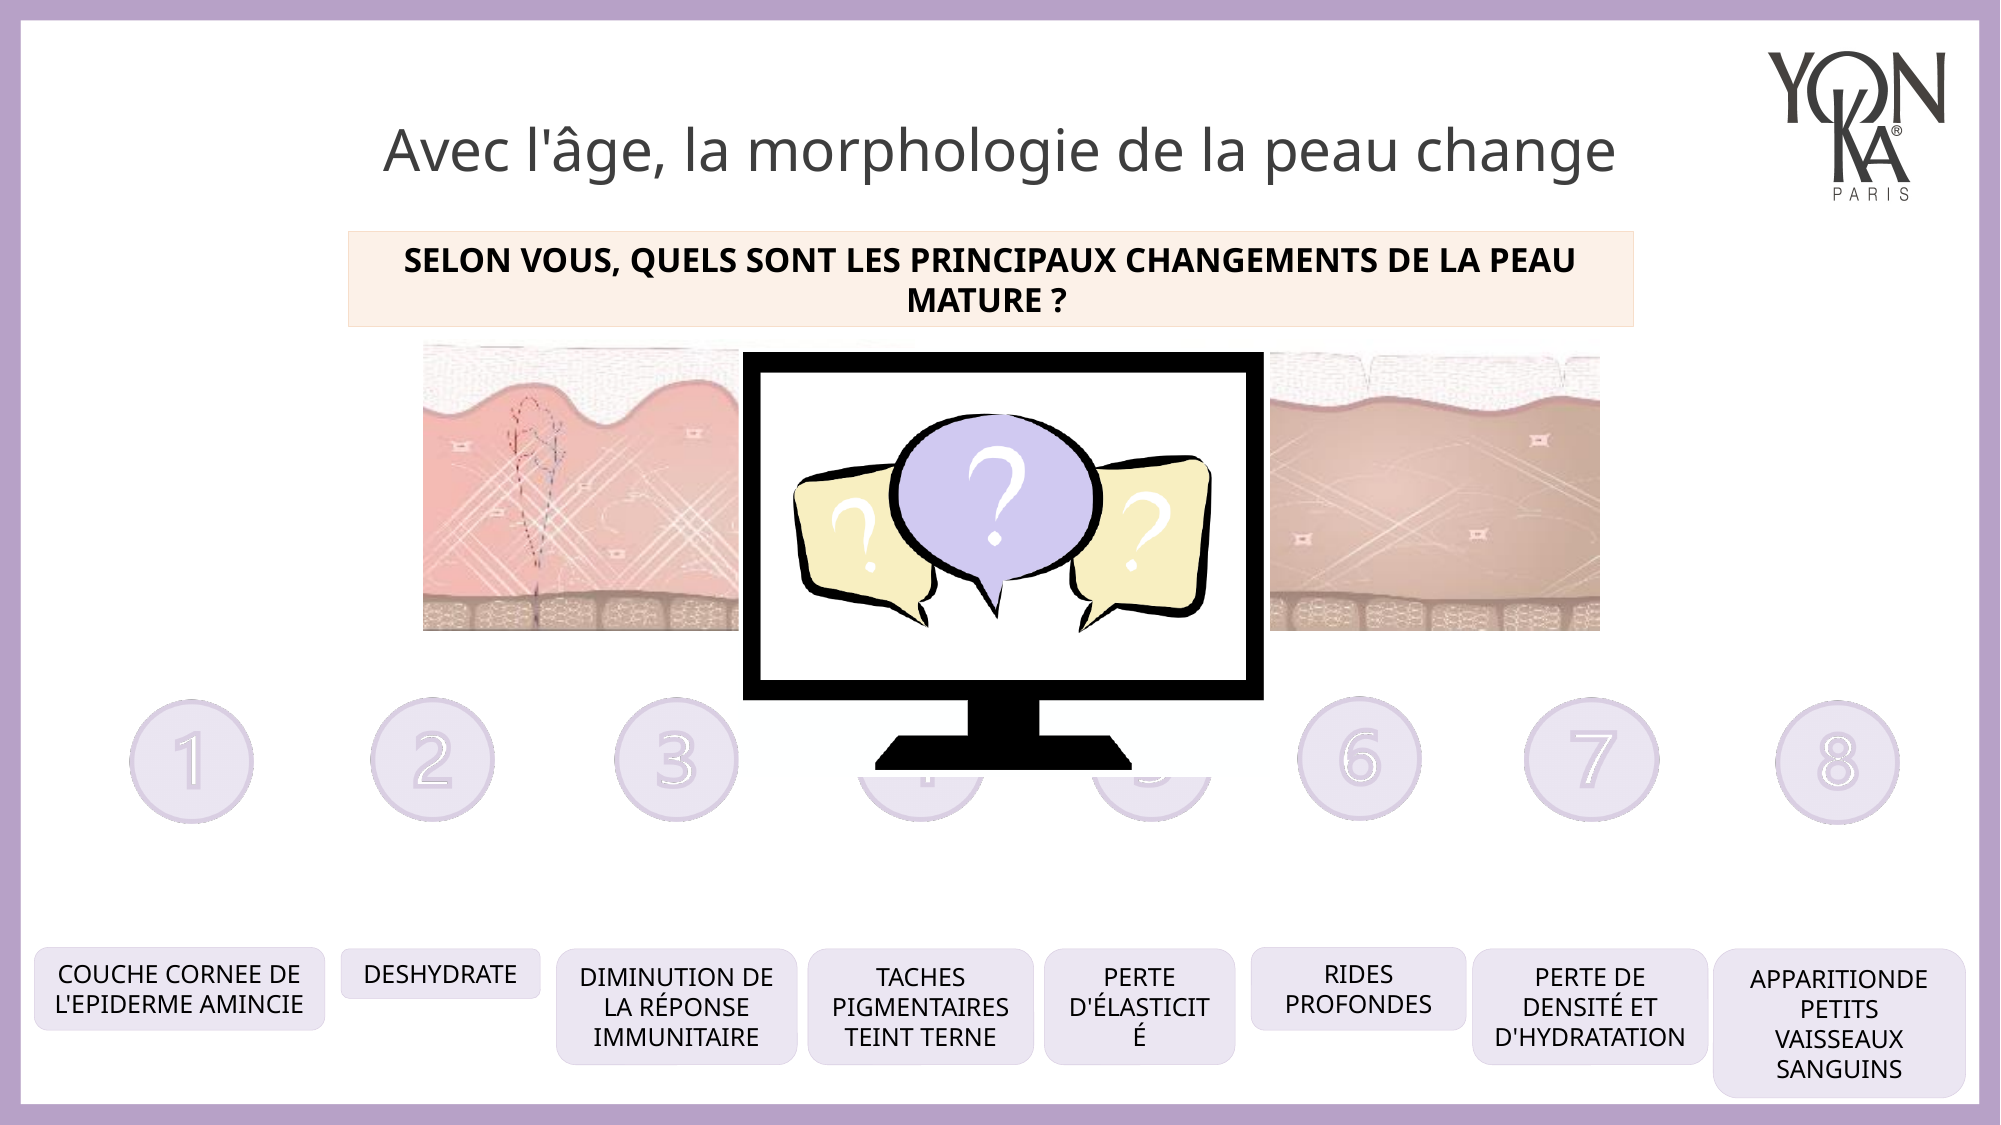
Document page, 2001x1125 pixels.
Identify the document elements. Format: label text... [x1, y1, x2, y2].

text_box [738, 348, 1270, 777]
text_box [1044, 777, 1236, 1033]
text_box Avec l'âge, la morphologie de la peau change [320, 87, 1680, 218]
picture [0, 0, 2000, 1125]
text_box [807, 777, 1034, 1067]
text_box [34, 686, 325, 1032]
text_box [1713, 687, 1966, 1100]
text_box SELON VOUS, QUELS SONT LES PRINCIPAUX CHANGEMENTS DE LA PEAU MATURE ? [348, 231, 1634, 326]
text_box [1251, 683, 1467, 1032]
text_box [556, 684, 798, 1067]
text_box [1472, 684, 1709, 1100]
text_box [341, 684, 541, 1000]
